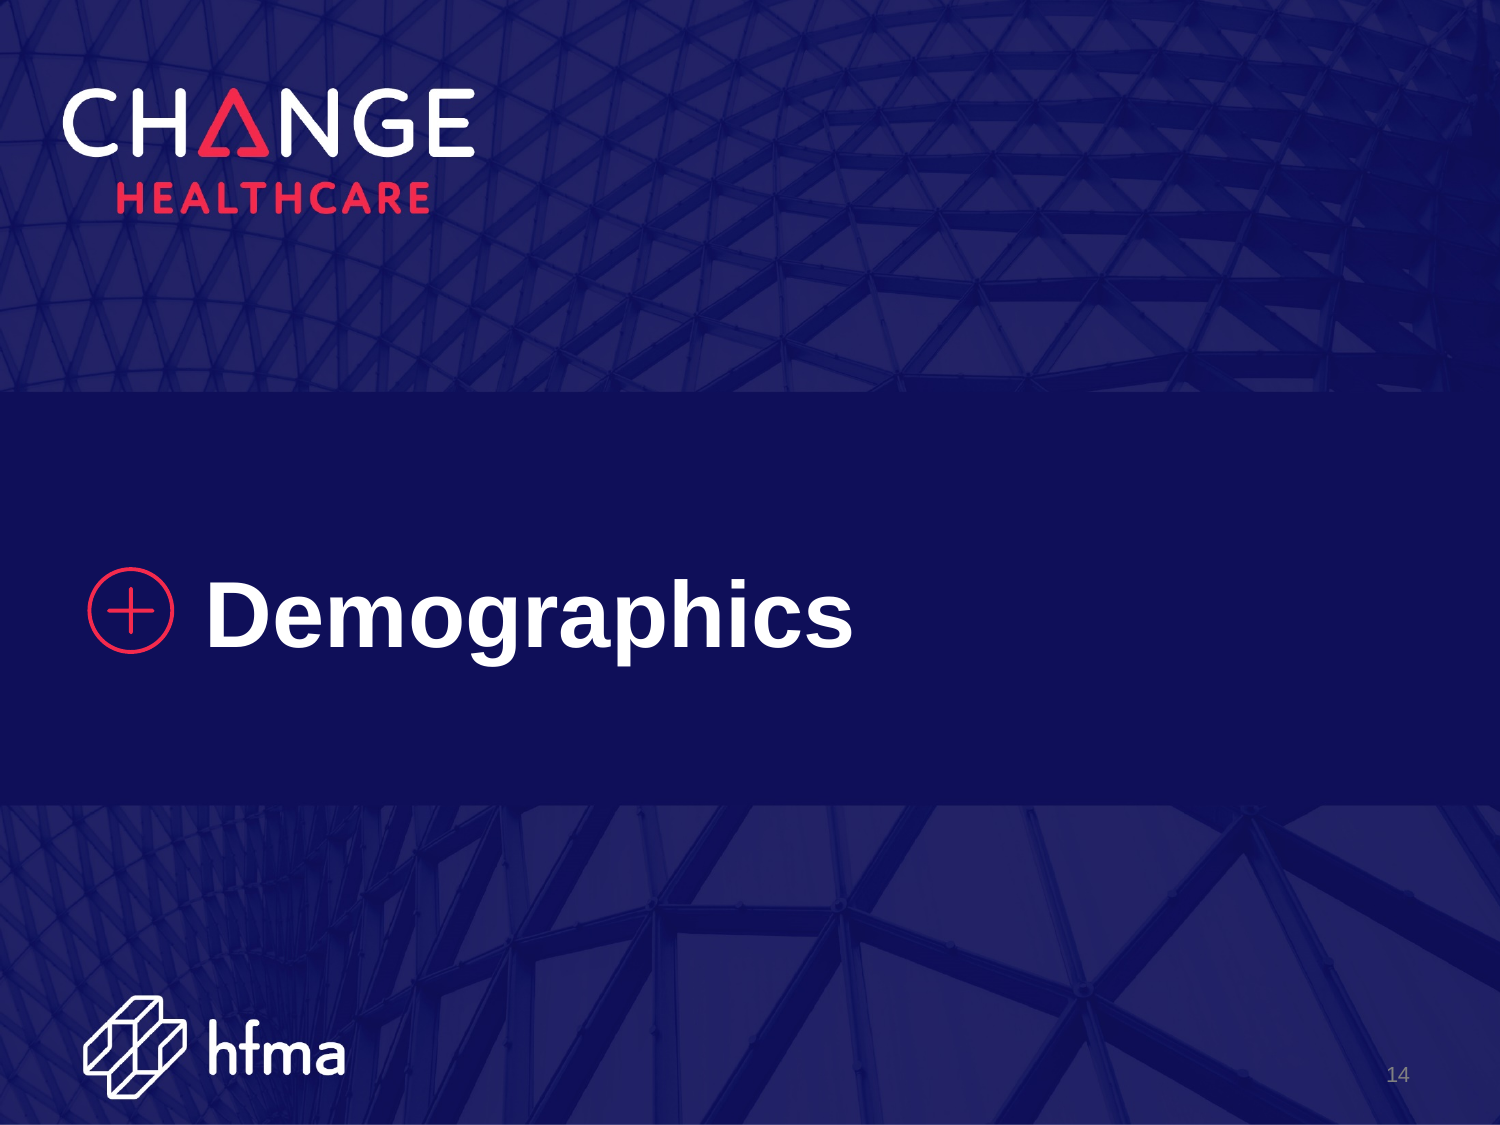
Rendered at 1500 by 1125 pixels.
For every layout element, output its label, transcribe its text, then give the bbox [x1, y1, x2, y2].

text_box Demographics [143, 546, 872, 674]
slide_number 14 [1287, 1052, 1426, 1091]
picture [0, 0, 1500, 1125]
text_box [87, 567, 175, 654]
